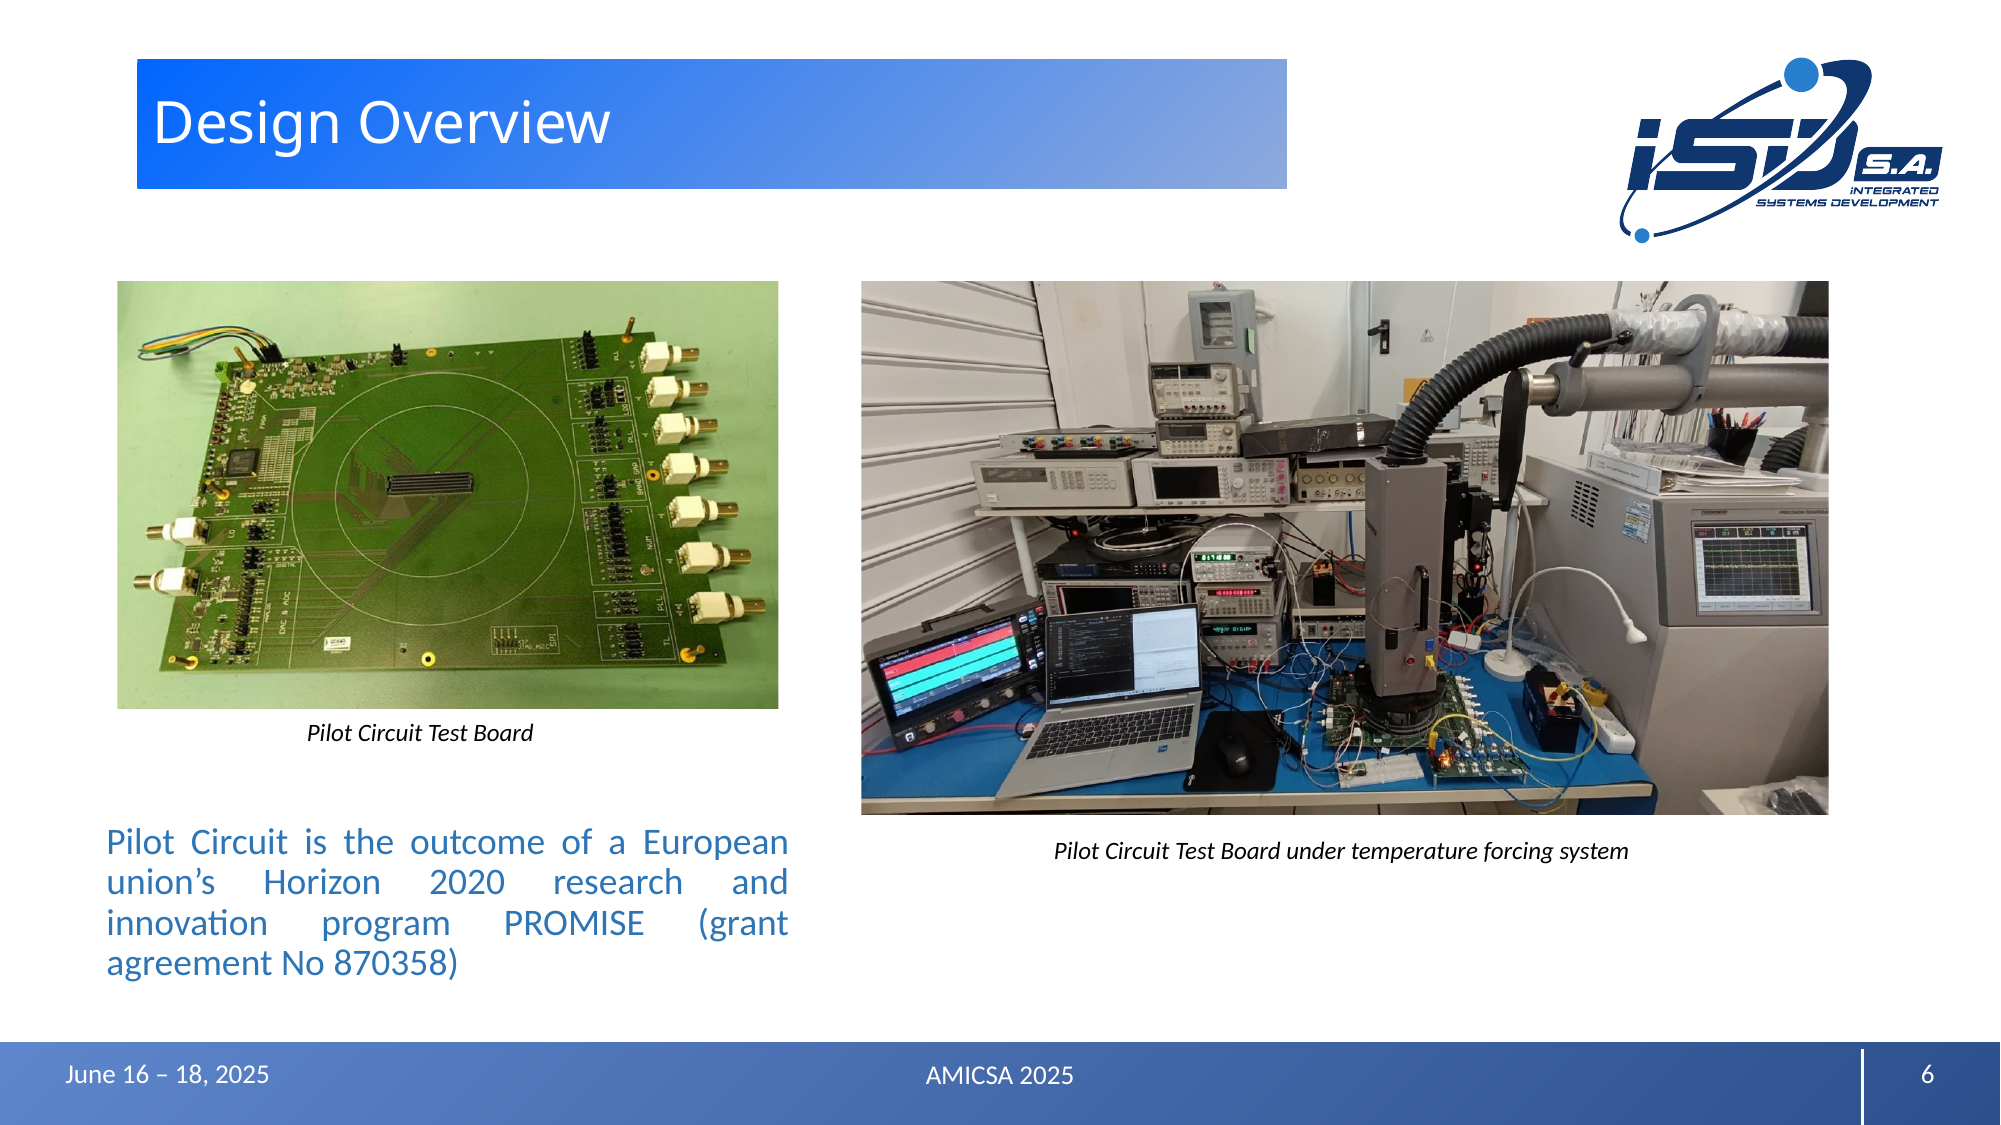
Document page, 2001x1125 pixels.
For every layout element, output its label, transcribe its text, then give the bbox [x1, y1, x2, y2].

text_box Pilot Circuit is the outcome of a European union’s Horizon 2020 research and innovation program PROMISE (grant agreement No 870358) [91, 814, 805, 1017]
text_box Pilot Circuit Test Board under temperature forcing system [964, 826, 1726, 872]
picture [1615, 54, 1946, 246]
slide_number 6 [1499, 1042, 1950, 1103]
picture [861, 281, 1829, 815]
title Design Overview [137, 59, 1287, 189]
text_box Pilot Circuit Test Board [171, 709, 670, 754]
picture [117, 281, 779, 709]
